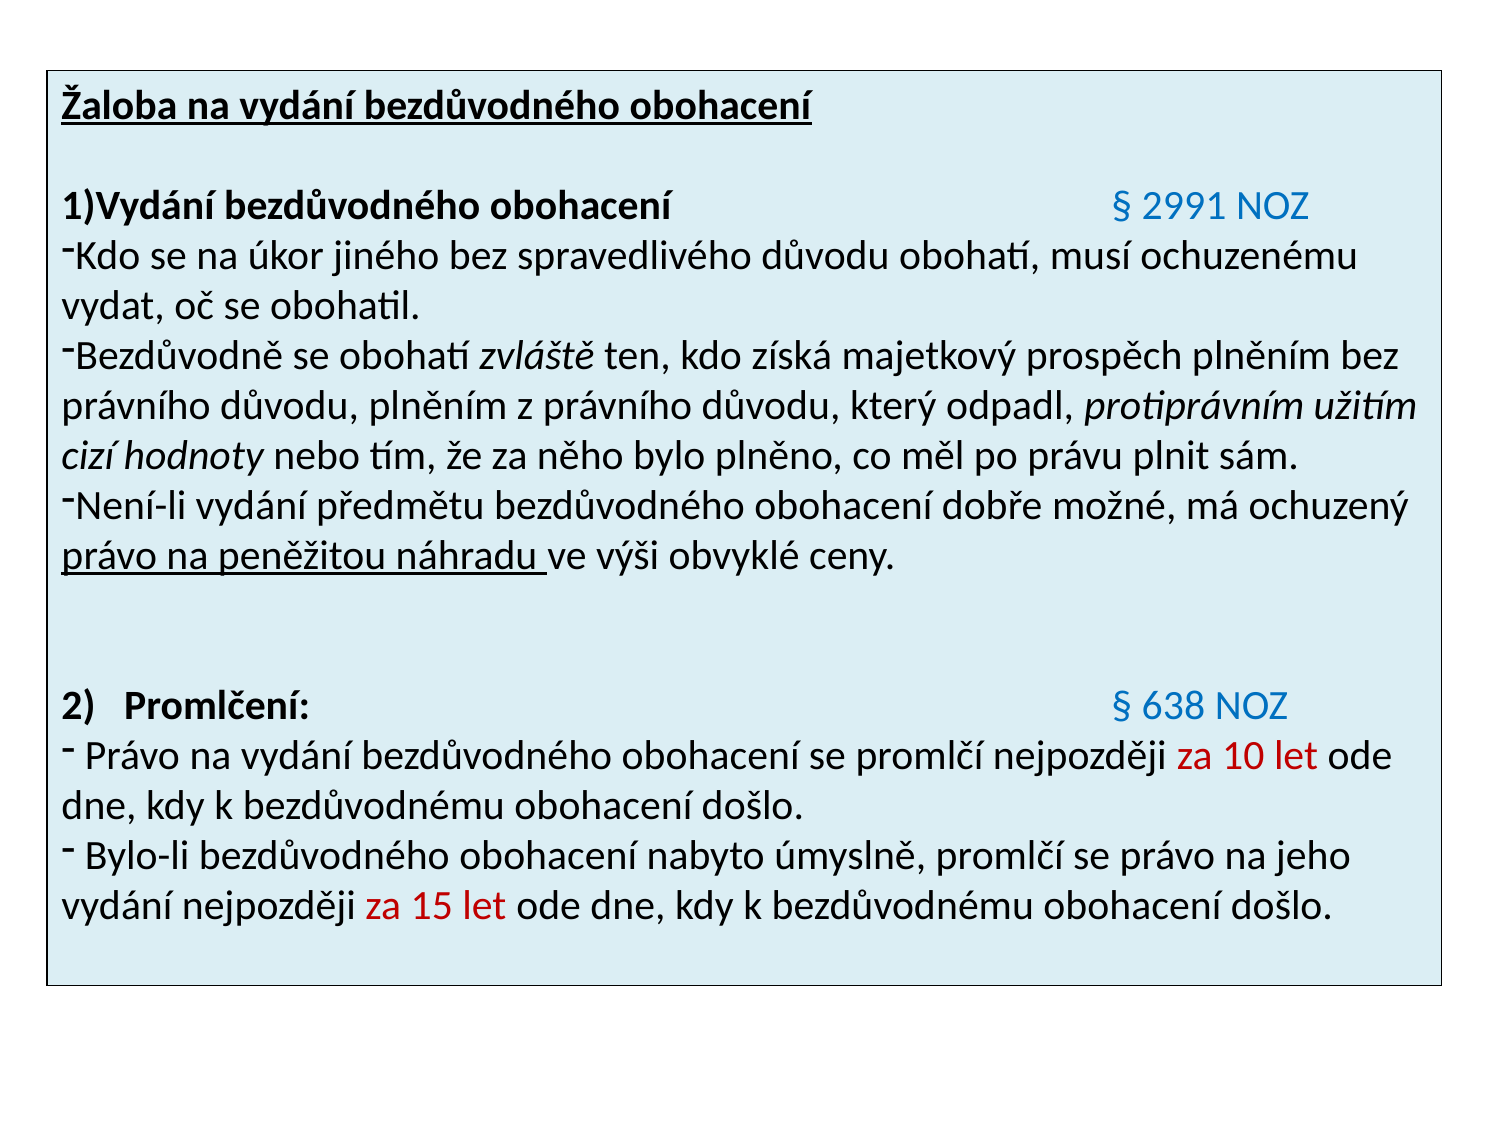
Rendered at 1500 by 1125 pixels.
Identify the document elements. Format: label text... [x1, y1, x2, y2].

text_box Žaloba na vydání bezdůvodného obohacení Vydání bezdůvodného obohacení § 2991 NOZ Kdo se na úkor jiného bez spravedlivého důvodu obohatí, musí ochuzenému vydat, oč se obohatil. Bezdůvodně se obohatí zvláště ten, kdo získá majetkový prospěch plněním bez právního důvodu, plněním z právního důvodu, který odpadl, protiprávním užitím cizí hodnoty nebo tím, že za něho bylo plněno, co měl po právu plnit sám. Není-li vydání předmětu bezdůvodného obohacení dobře možné, má ochuzený právo na peněžitou náhradu ve výši obvyklé ceny. 2) Promlčení: § 638 NOZ Právo na vydání bezdůvodného obohacení se promlčí nejpozději za 10 let ode dne, kdy k bezdůvodnému obohacení došlo. Bylo-li bezdůvodného obohacení nabyto úmyslně, promlčí se právo na jeho vydání nejpozději za 15 let ode dne, kdy k bezdůvodnému obohacení došlo. [46, 70, 1442, 986]
